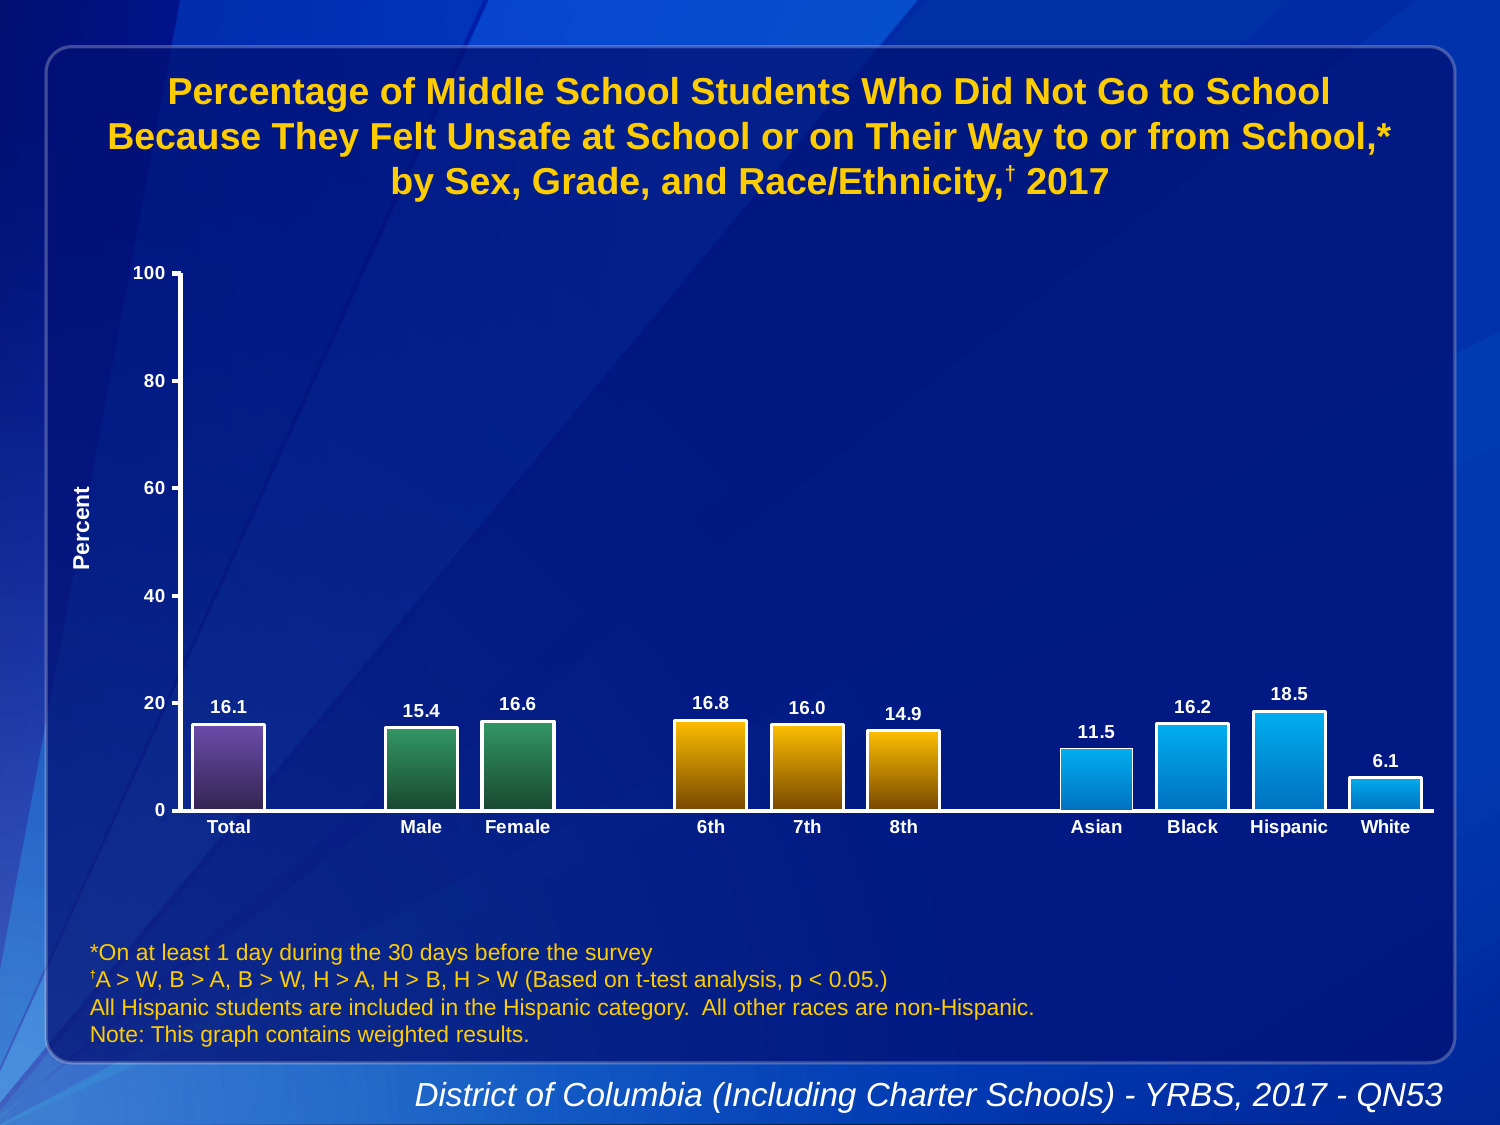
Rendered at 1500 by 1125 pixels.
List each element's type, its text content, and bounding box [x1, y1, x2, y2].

text_box *On at least 1 day during the 30 days before the survey †A > W, B > A, B > W, H > A, H > B, H > W (Based on t-test analysis, p < 0.05.) All Hispanic students are included in the Hispanic category. All other races are non-Hispanic. Note: This graph contains weighted results. [74, 930, 1425, 1055]
text_box Percentage of Middle School Students Who Did Not Go to School Because They Felt Unsafe at School or on Their Way to or from School,* by Sex, Grade, and Race/Ethnicity,† 2017 [74, 59, 1425, 210]
chart [37, 250, 1463, 851]
text_box District of Columbia (Including Charter Schools) - YRBS, 2017 - QN53 [49, 1065, 1460, 1121]
picture [0, 0, 1500, 1125]
